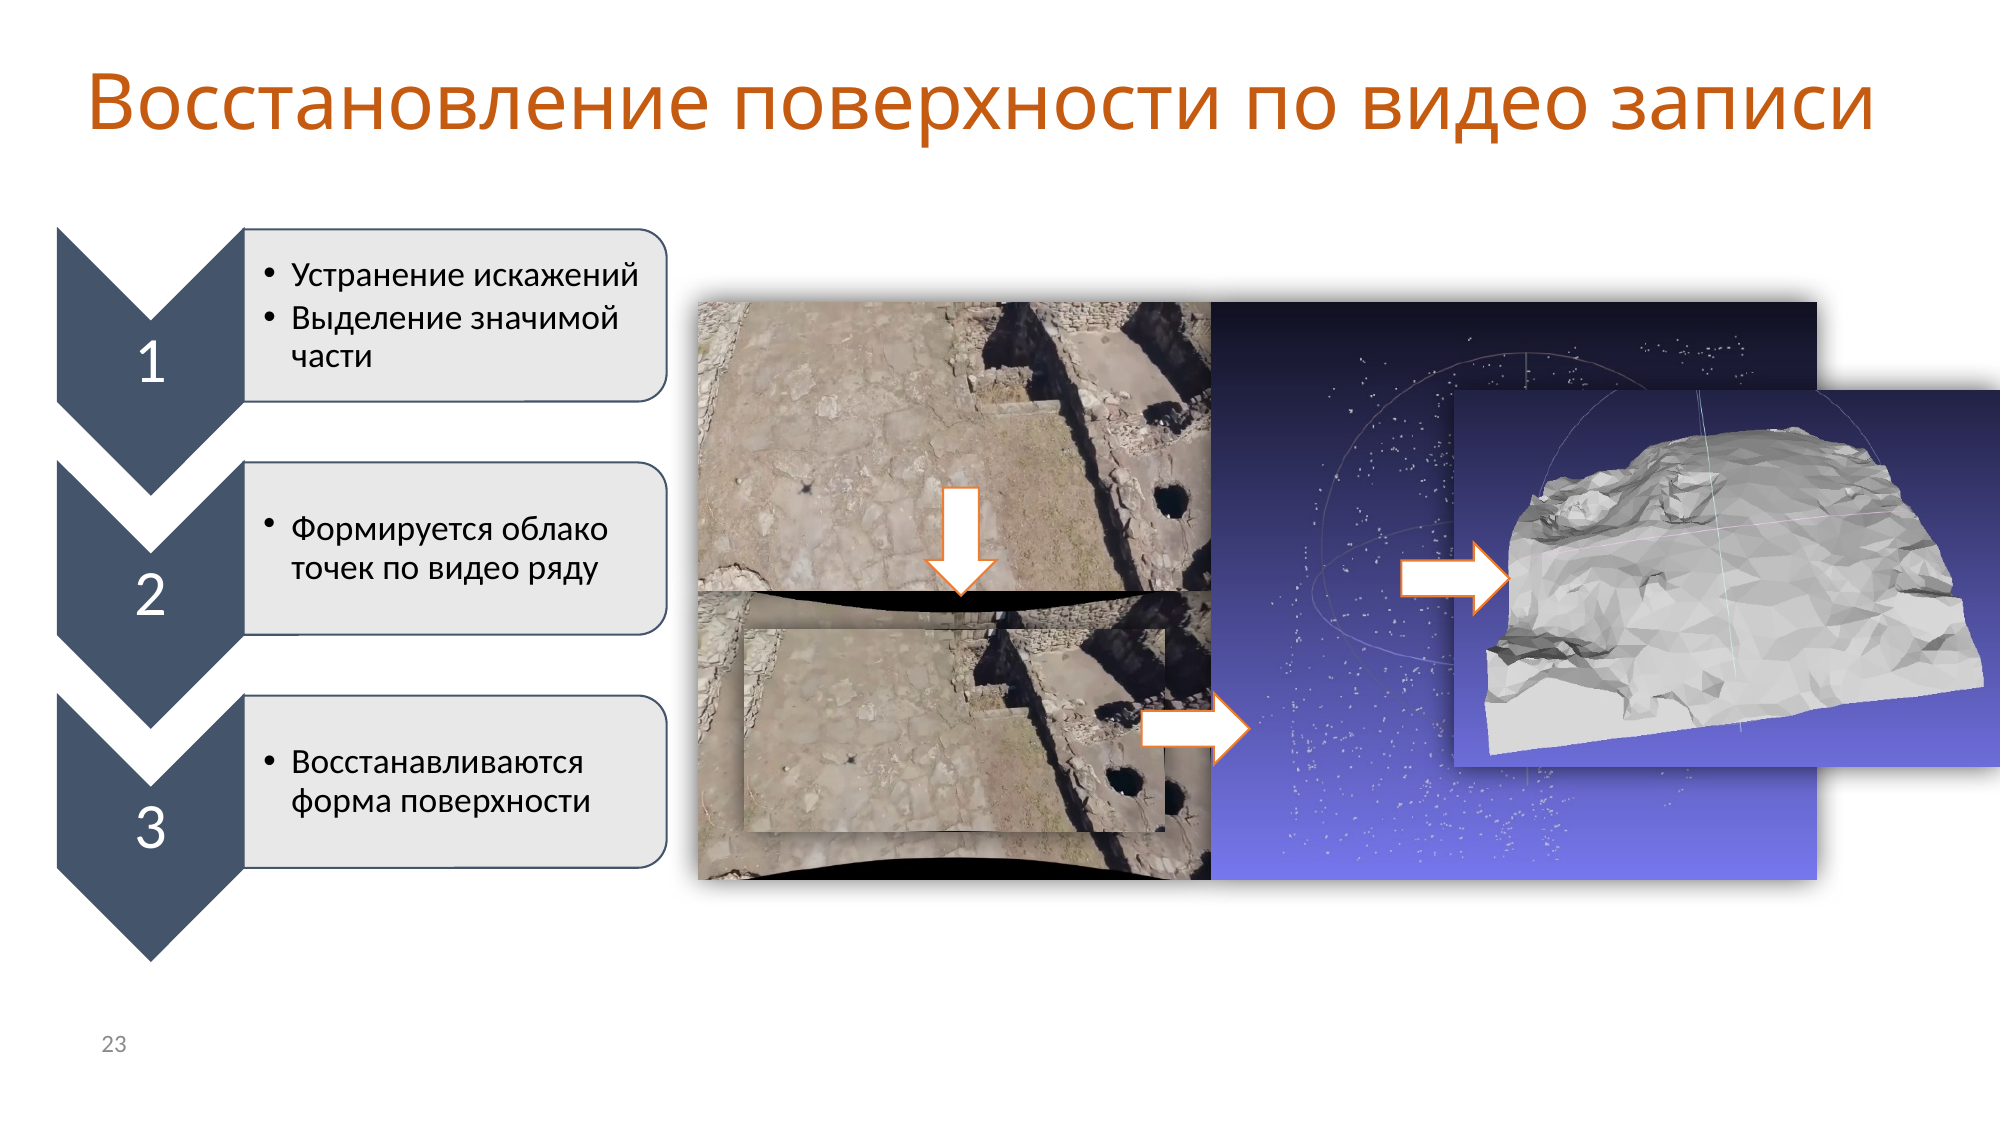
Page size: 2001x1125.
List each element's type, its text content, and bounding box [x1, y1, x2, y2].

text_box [57, 229, 667, 961]
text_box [698, 302, 2000, 880]
slide_number 23 [86, 1019, 418, 1067]
title Восстановление поверхности по видео записи [70, 58, 1967, 151]
text_box [116, 179, 1850, 255]
